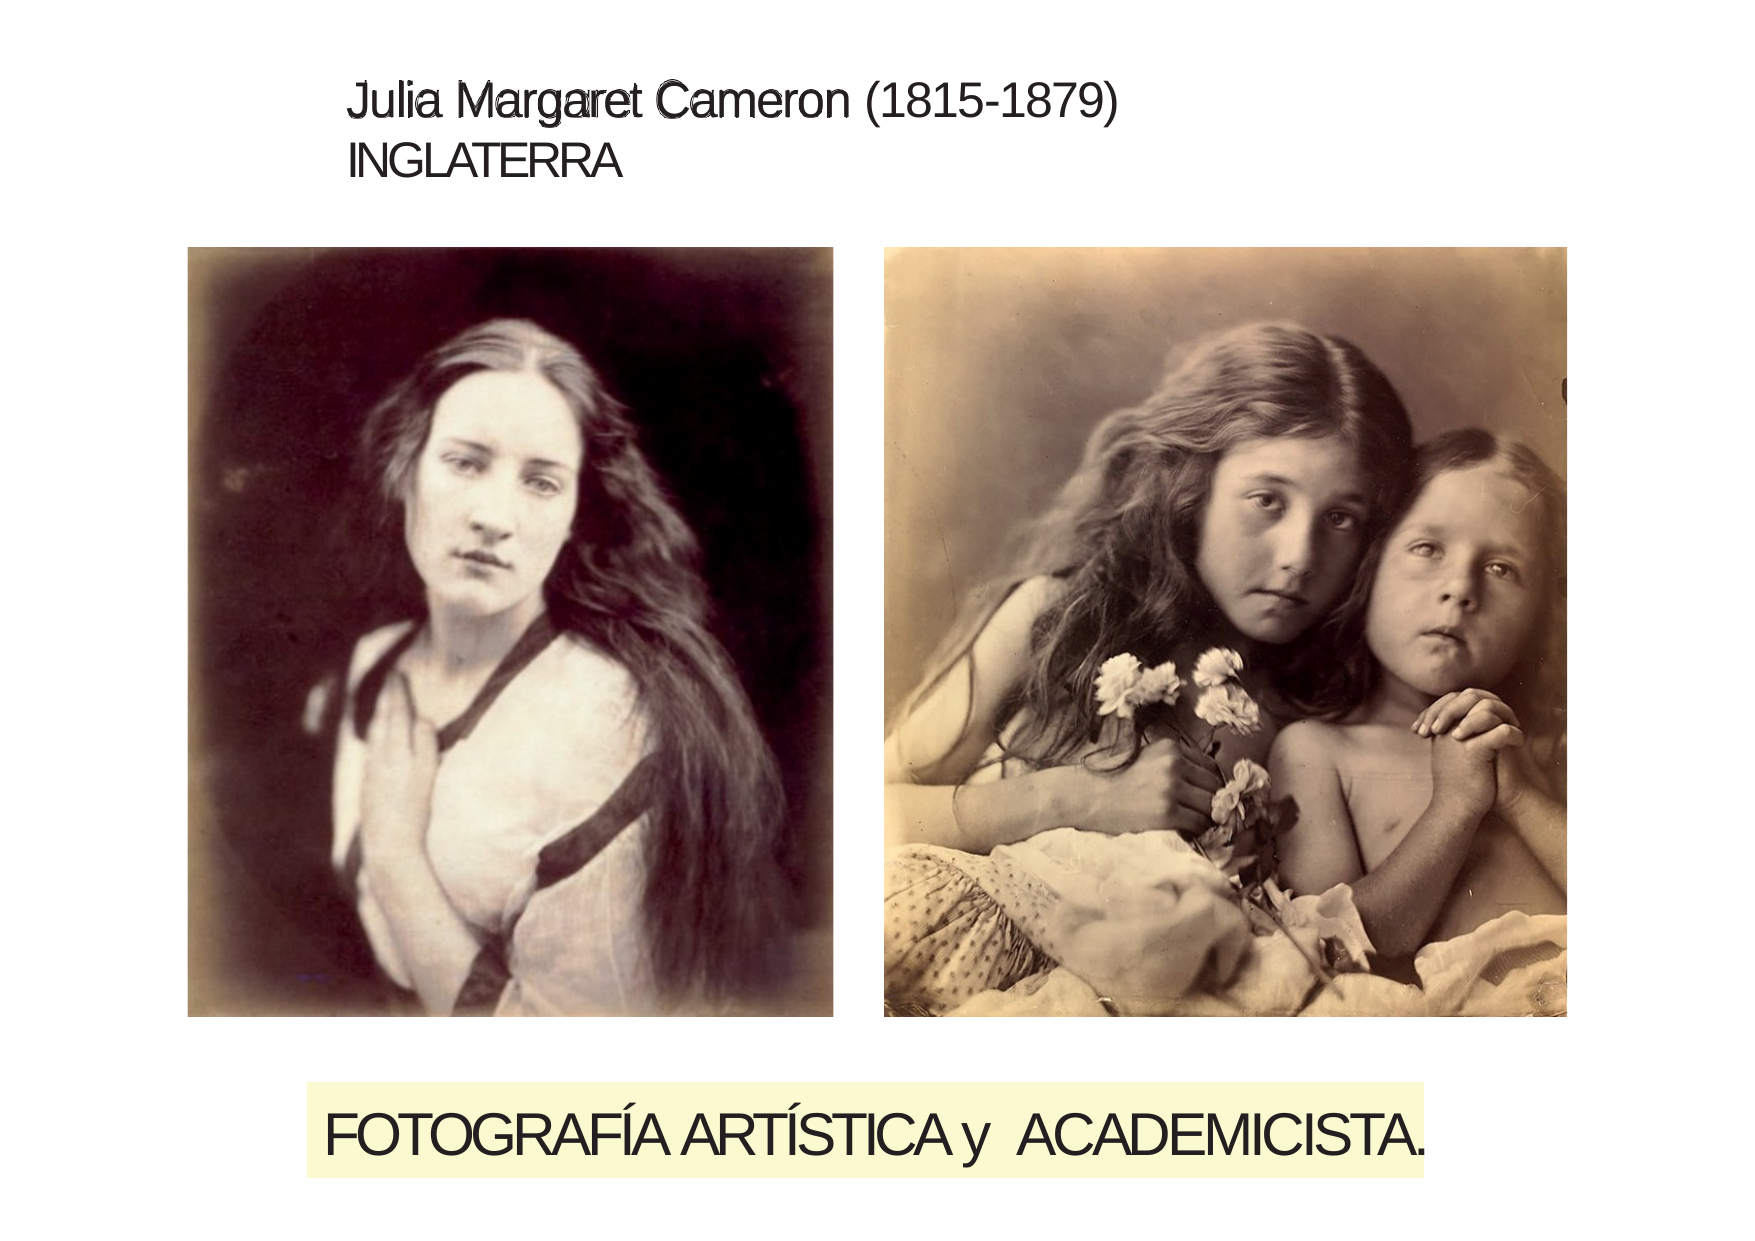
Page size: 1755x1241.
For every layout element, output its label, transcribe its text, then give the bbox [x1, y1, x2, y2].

text_box [307, 1082, 1425, 1178]
text_box [884, 247, 1568, 1017]
title Julia Margaret Cameron (1815-1879) INGLATERRA [344, 64, 1410, 275]
text_box FOTOGRAFÍA ARTÍSTICA y ACADEMICISTA. [321, 1092, 1433, 1168]
text_box [187, 247, 834, 1017]
